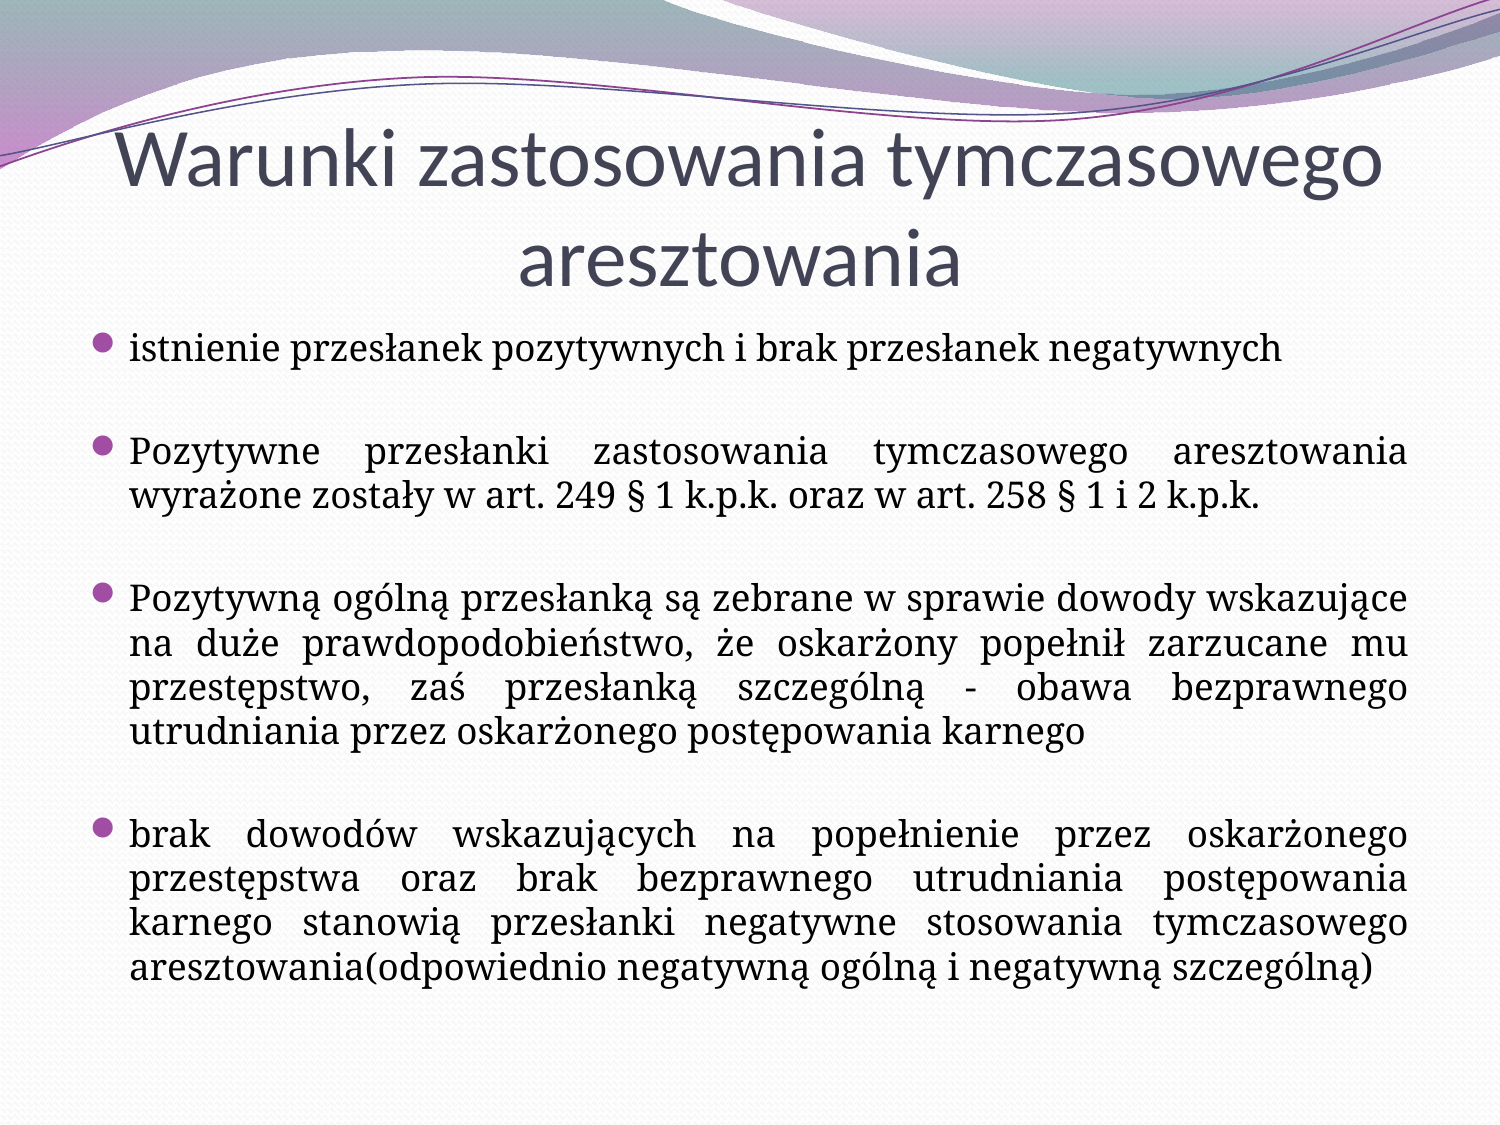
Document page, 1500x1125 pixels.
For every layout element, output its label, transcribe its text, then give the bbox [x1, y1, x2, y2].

list istnienie przesłanek pozytywnych i brak przesłanek negatywnych Pozytywne przesłanki zastosowania tymczasowego aresztowania wyrażone zostały w art. 249 § 1 k.p.k. oraz w art. 258 § 1 i 2 k.p.k. Pozytywną ogólną przesłanką są zebrane w sprawie dowody wskazujące na duże prawdopodobieństwo, że oskarżony popełnił zarzucane mu przestępstwo, zaś przesłanką szczególną - obawa bezprawnego utrudniania przez oskarżonego postępowania karnego brak dowodów wskazujących na popełnienie przez oskarżonego przestępstwa oraz brak bezprawnego utrudniania postępowania karnego stanowią przesłanki negatywne stosowania tymczasowego aresztowania(odpowiednio negatywną ogólną i negatywną szczególną) [75, 317, 1425, 1038]
title Warunki zastosowania tymczasowego aresztowania [75, 115, 1425, 303]
